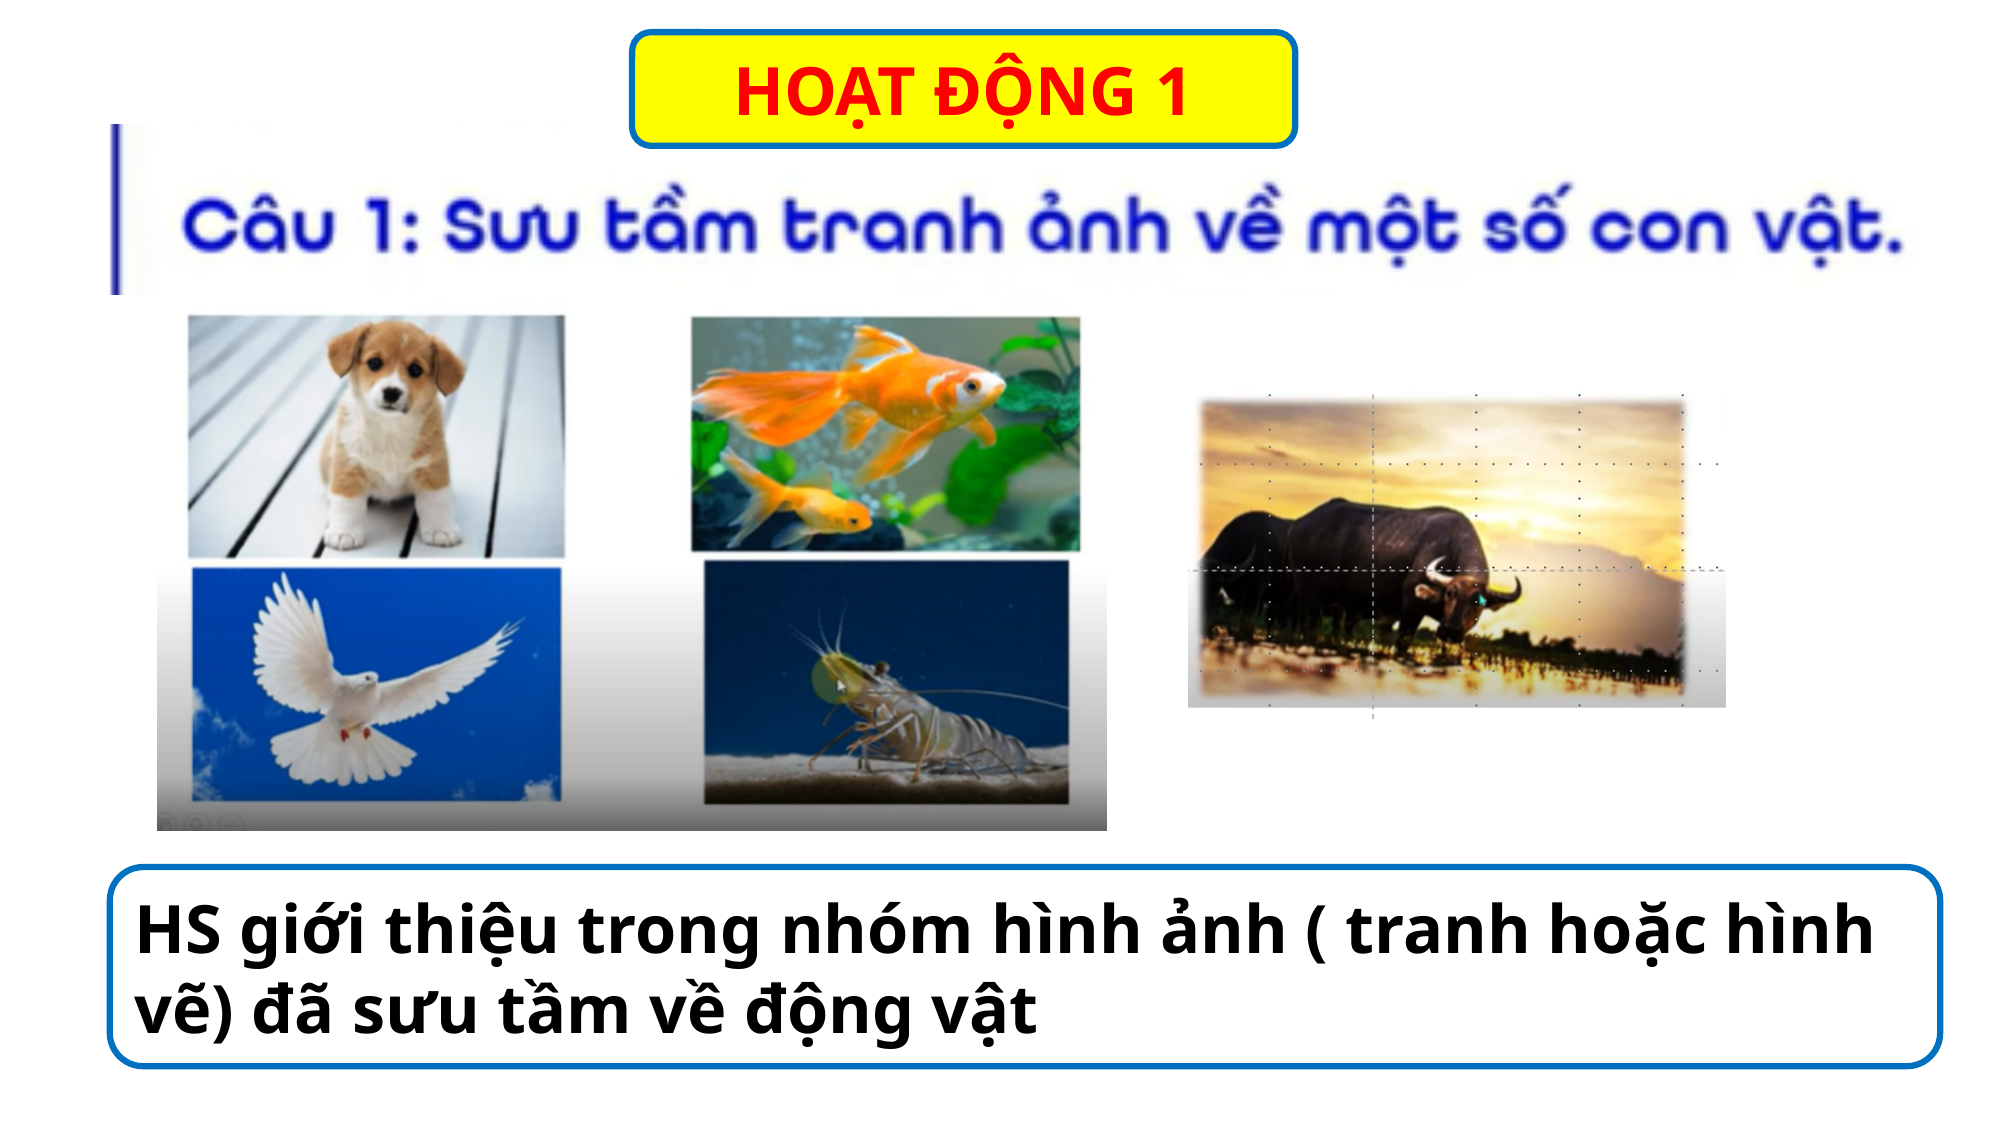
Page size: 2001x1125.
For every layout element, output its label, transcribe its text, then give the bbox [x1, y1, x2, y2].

picture [1188, 390, 1726, 720]
picture [157, 300, 1107, 831]
text_box HOẠT ĐỘNG 1 [631, 31, 1297, 124]
picture [109, 124, 1990, 295]
text_box HS giới thiệu trong nhóm hình ảnh ( tranh hoặc hình vẽ) đã sưu tầm về động vật [108, 866, 1942, 1068]
